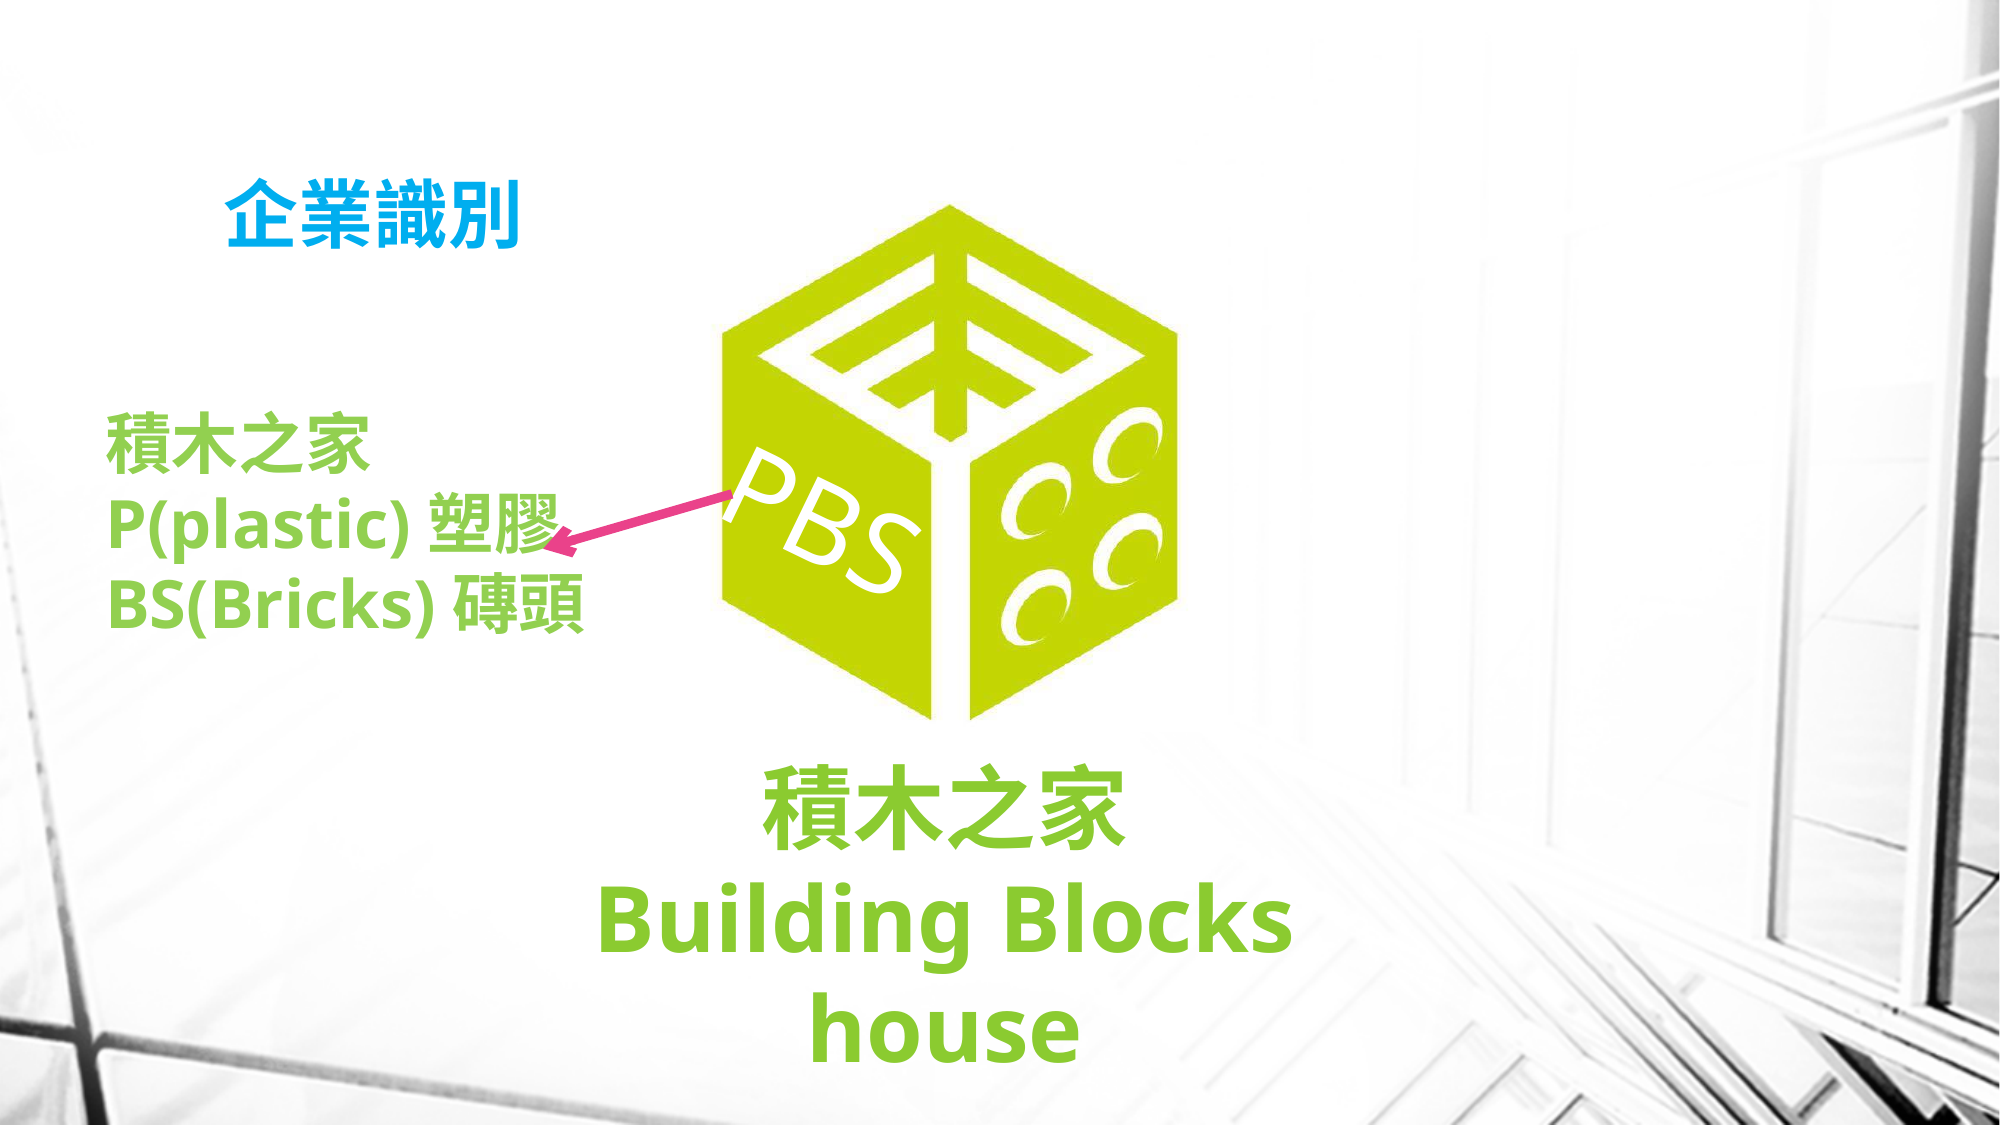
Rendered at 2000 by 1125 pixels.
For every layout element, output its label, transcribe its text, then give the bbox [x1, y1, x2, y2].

text_box 積木之家 Building Blocks house [472, 743, 1418, 1088]
text_box 積木之家 P(plastic)塑膠 BS(Bricks)磚頭 [90, 394, 610, 740]
picture [0, 0, 2000, 1125]
title 企業識別 [208, 90, 1634, 265]
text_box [542, 493, 732, 549]
